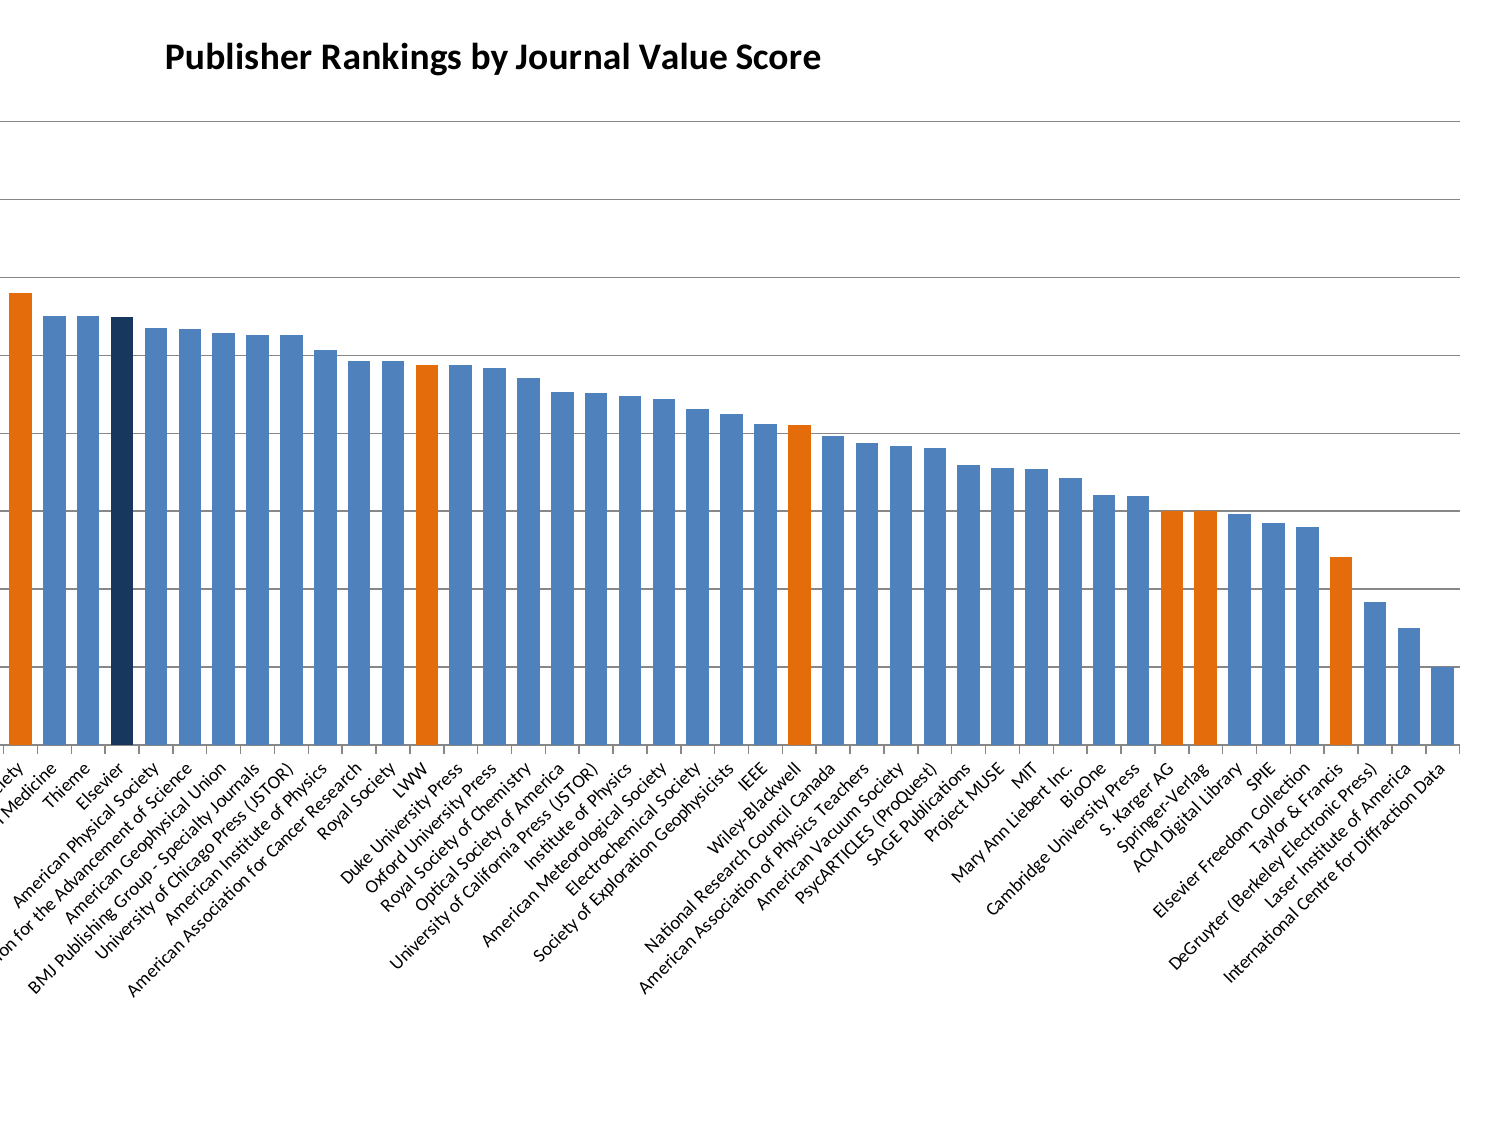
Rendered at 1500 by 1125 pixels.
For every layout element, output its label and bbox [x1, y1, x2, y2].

chart [0, 0, 1500, 1088]
